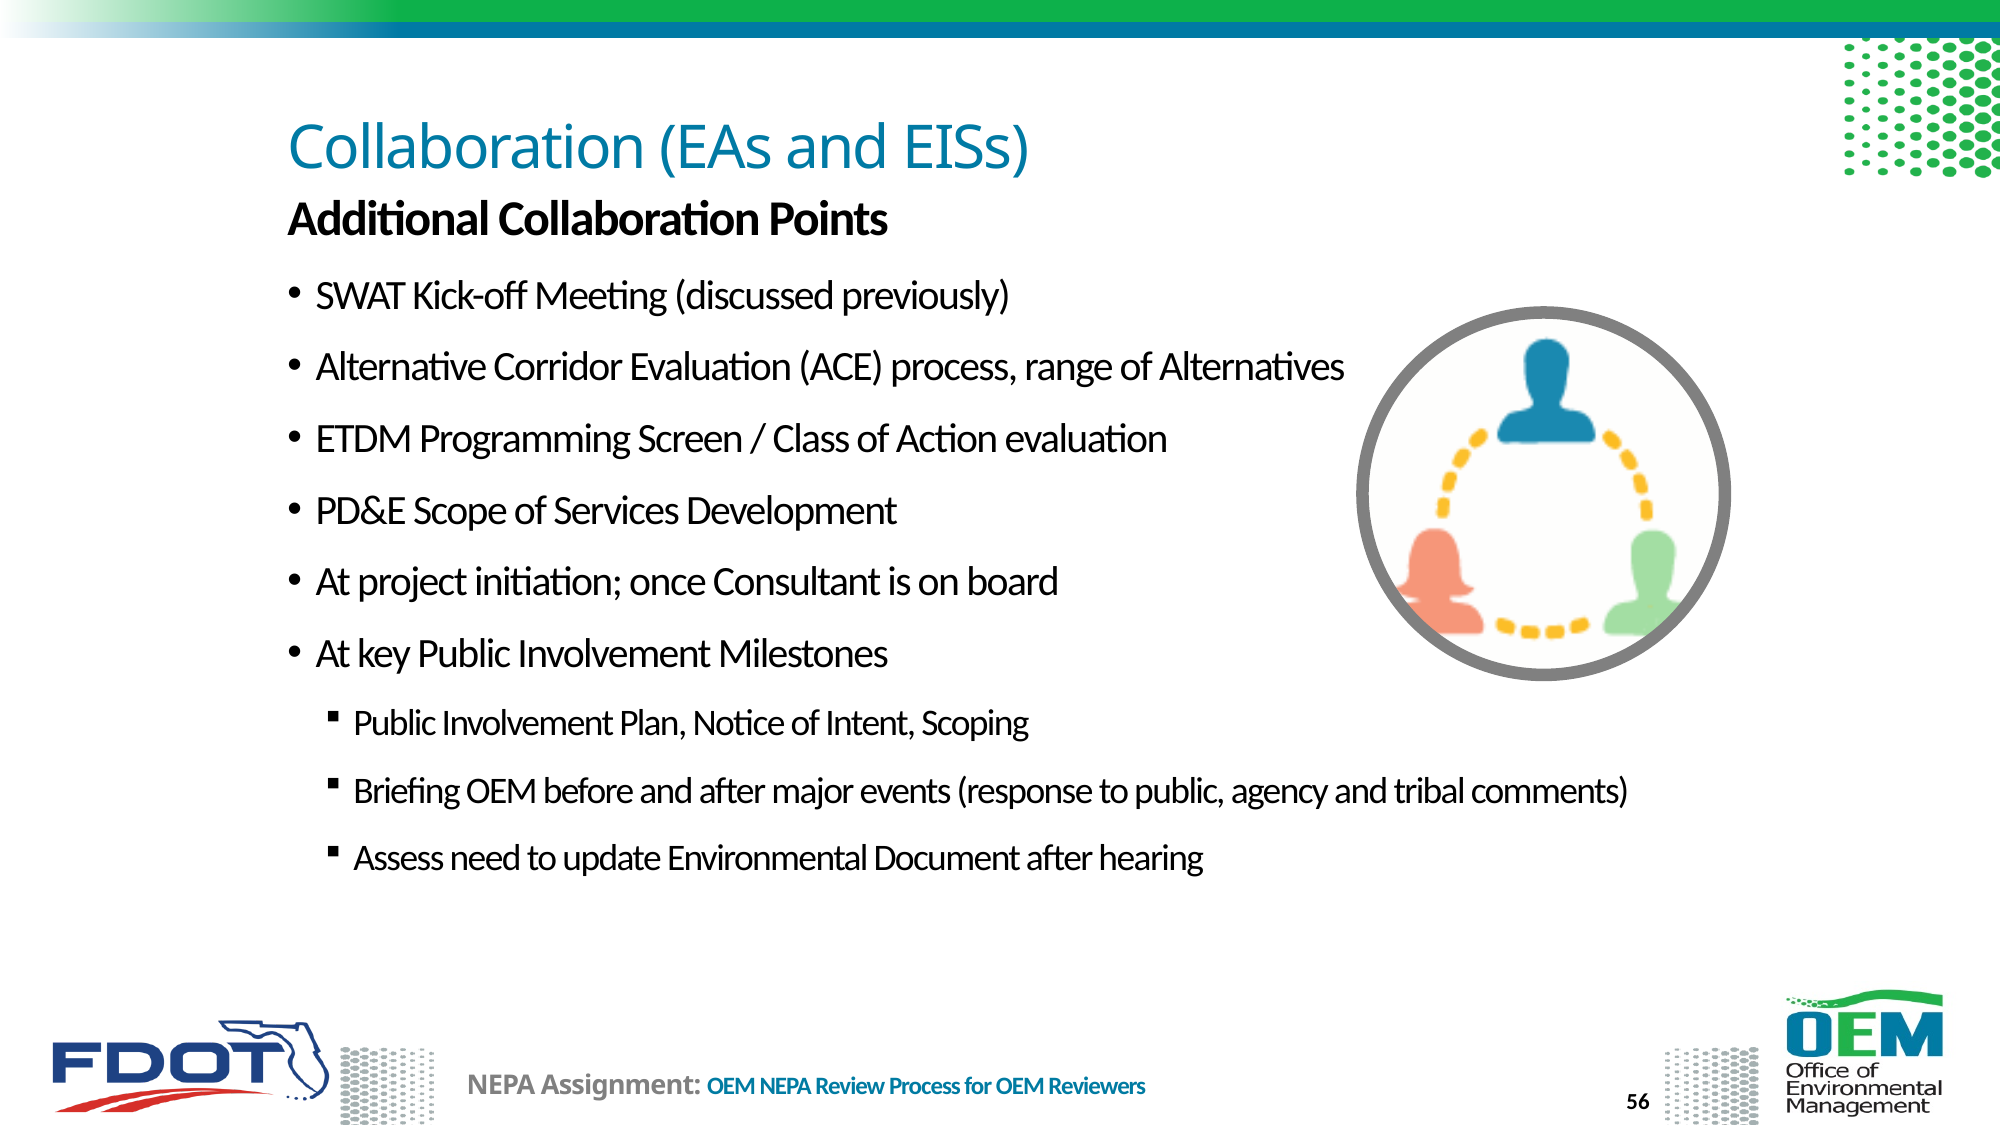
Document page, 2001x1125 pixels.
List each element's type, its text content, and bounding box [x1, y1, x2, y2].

text_box [1360, 310, 1727, 677]
picture [1839, 39, 2000, 180]
title Collaboration (EAs and EISs) [287, 45, 1638, 180]
list Additional Collaboration Points SWAT Kick-off Meeting (discussed previously) Alternative Corridor Evaluation (ACE) process, range of Alternatives ETDM Programming Screen / Class of Action evaluation PD&E Scope of Services Development At project initiation; once Consultant is on board At key Public Involvement Milestones Public Involvement Plan, Notice of Intent, Scoping Briefing OEM before and after major events (response to public, agency and tribal comments) Assess need to update Environmental Document after hearing [287, 195, 1698, 1005]
picture [1657, 981, 1963, 1125]
slide_number 56 [1533, 1054, 1650, 1114]
picture [47, 1016, 443, 1125]
